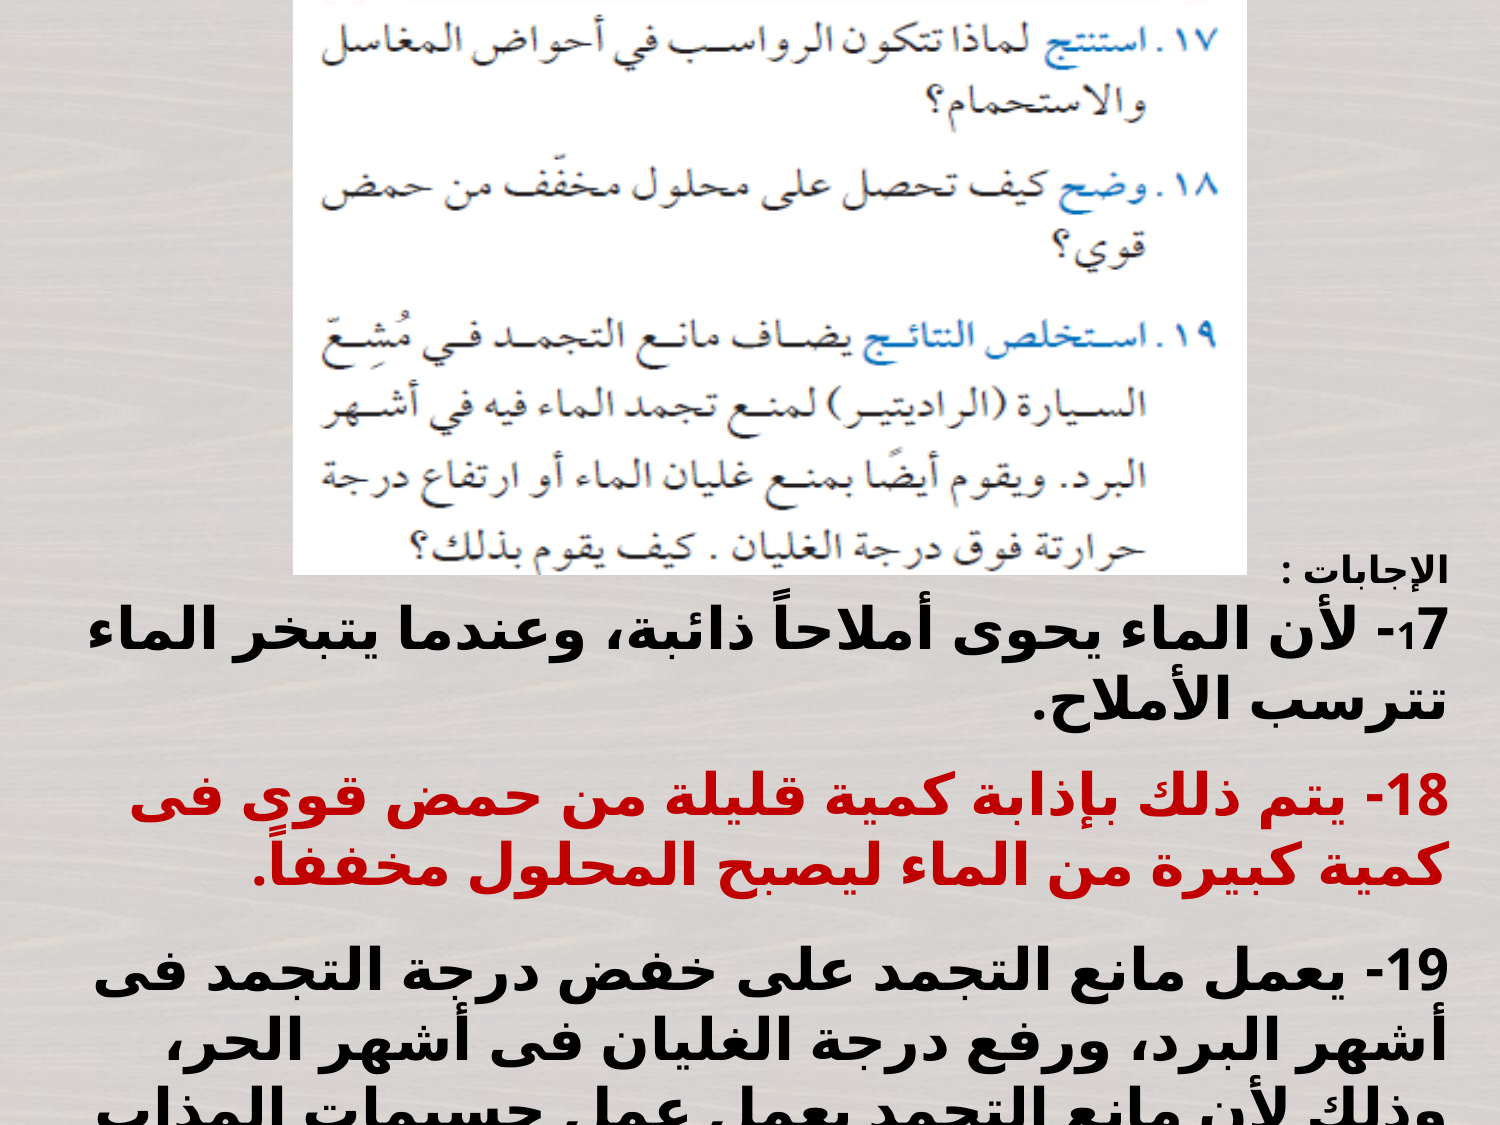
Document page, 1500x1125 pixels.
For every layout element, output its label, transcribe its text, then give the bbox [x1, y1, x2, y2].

text_box الإجابات : 17- لأن الماء يحوى أملاحاً ذائبة، وعندما يتبخر الماء تترسب الأملاح. 18- يتم ذلك بإذابة كمية قليلة من حمض قوى فى كمية كبيرة من الماء ليصبح المحلول مخففاً. 19- يعمل مانع التجمد على خفض درجة التجمد فى أشهر البرد، ورفع درجة الغليان فى أشهر الحر، وذلك لأن مانع التجمد يعمل عمل جسيمات المذاب فيغير من الخصائص الفيزيائية للمذيب، وهو الماء. [46, 538, 1465, 1125]
picture [0, 0, 1500, 1125]
